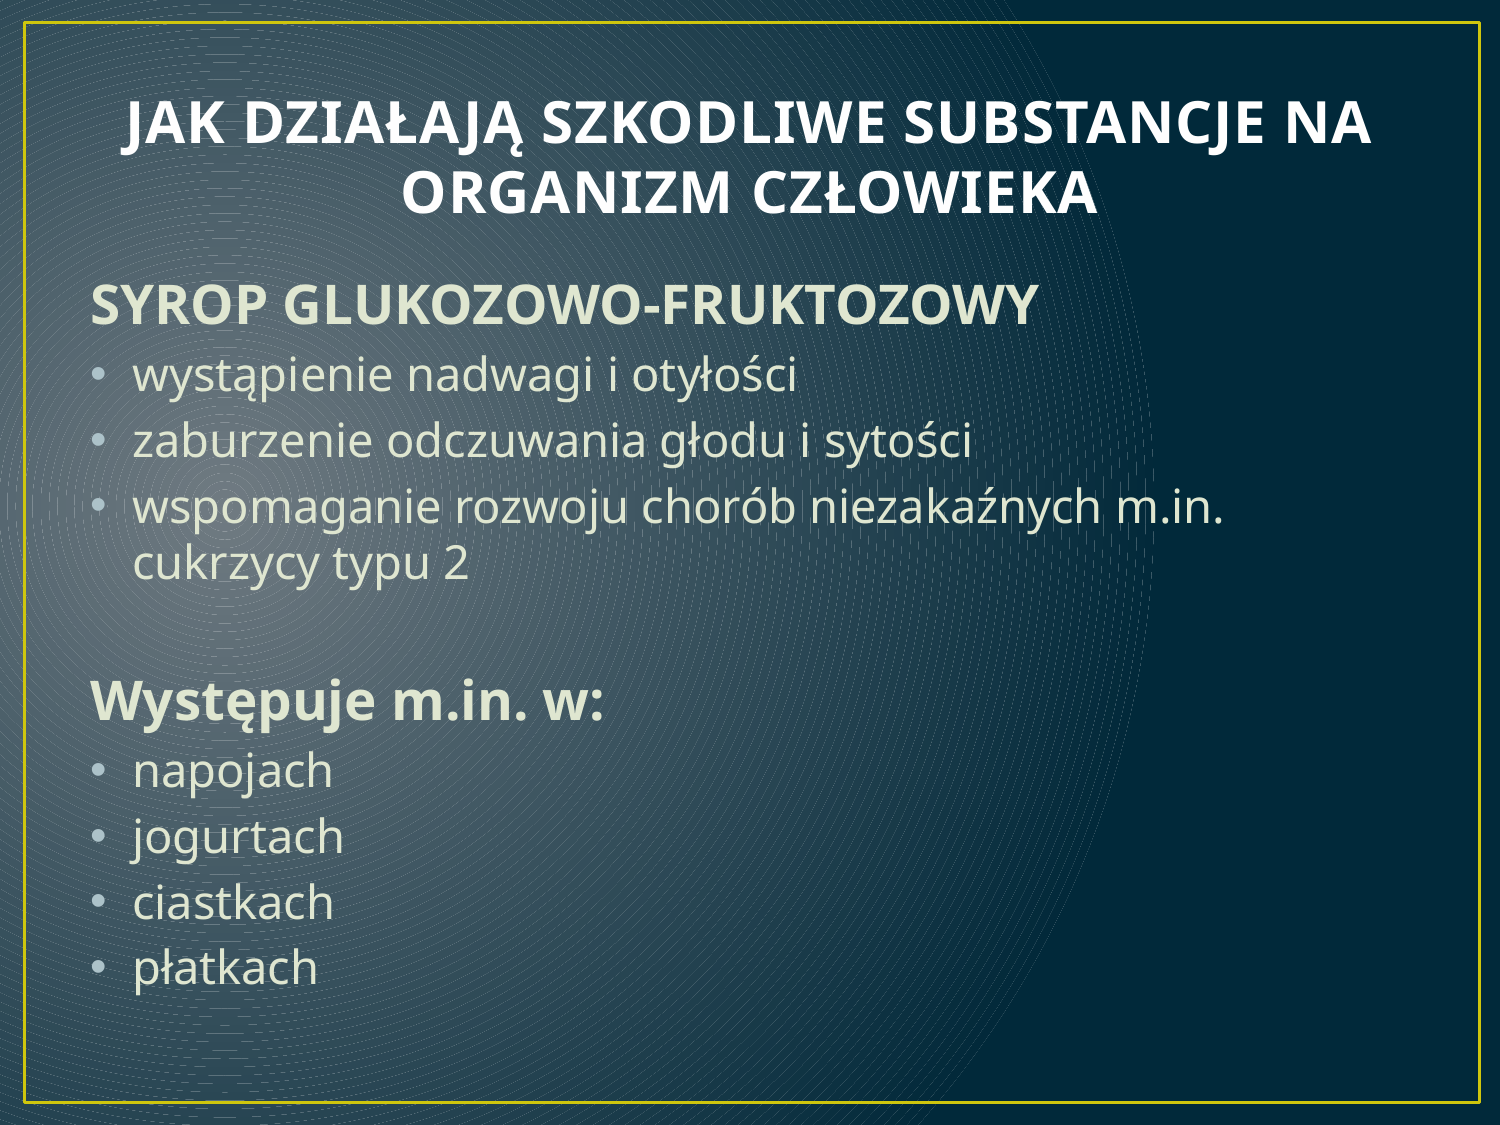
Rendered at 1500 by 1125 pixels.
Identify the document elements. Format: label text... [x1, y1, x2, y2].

title JAK DZIAŁAJĄ SZKODLIWE SUBSTANCJE NA ORGANIZM CZŁOWIEKA [75, 45, 1425, 233]
list SYROP GLUKOZOWO-FRUKTOZOWY wystąpienie nadwagi i otyłości zaburzenie odczuwania głodu i sytości wspomaganie rozwoju chorób niezakaźnych m.in. cukrzycy typu 2 Występuje m.in. w: napojach jogurtach ciastkach płatkach [75, 262, 1425, 1005]
